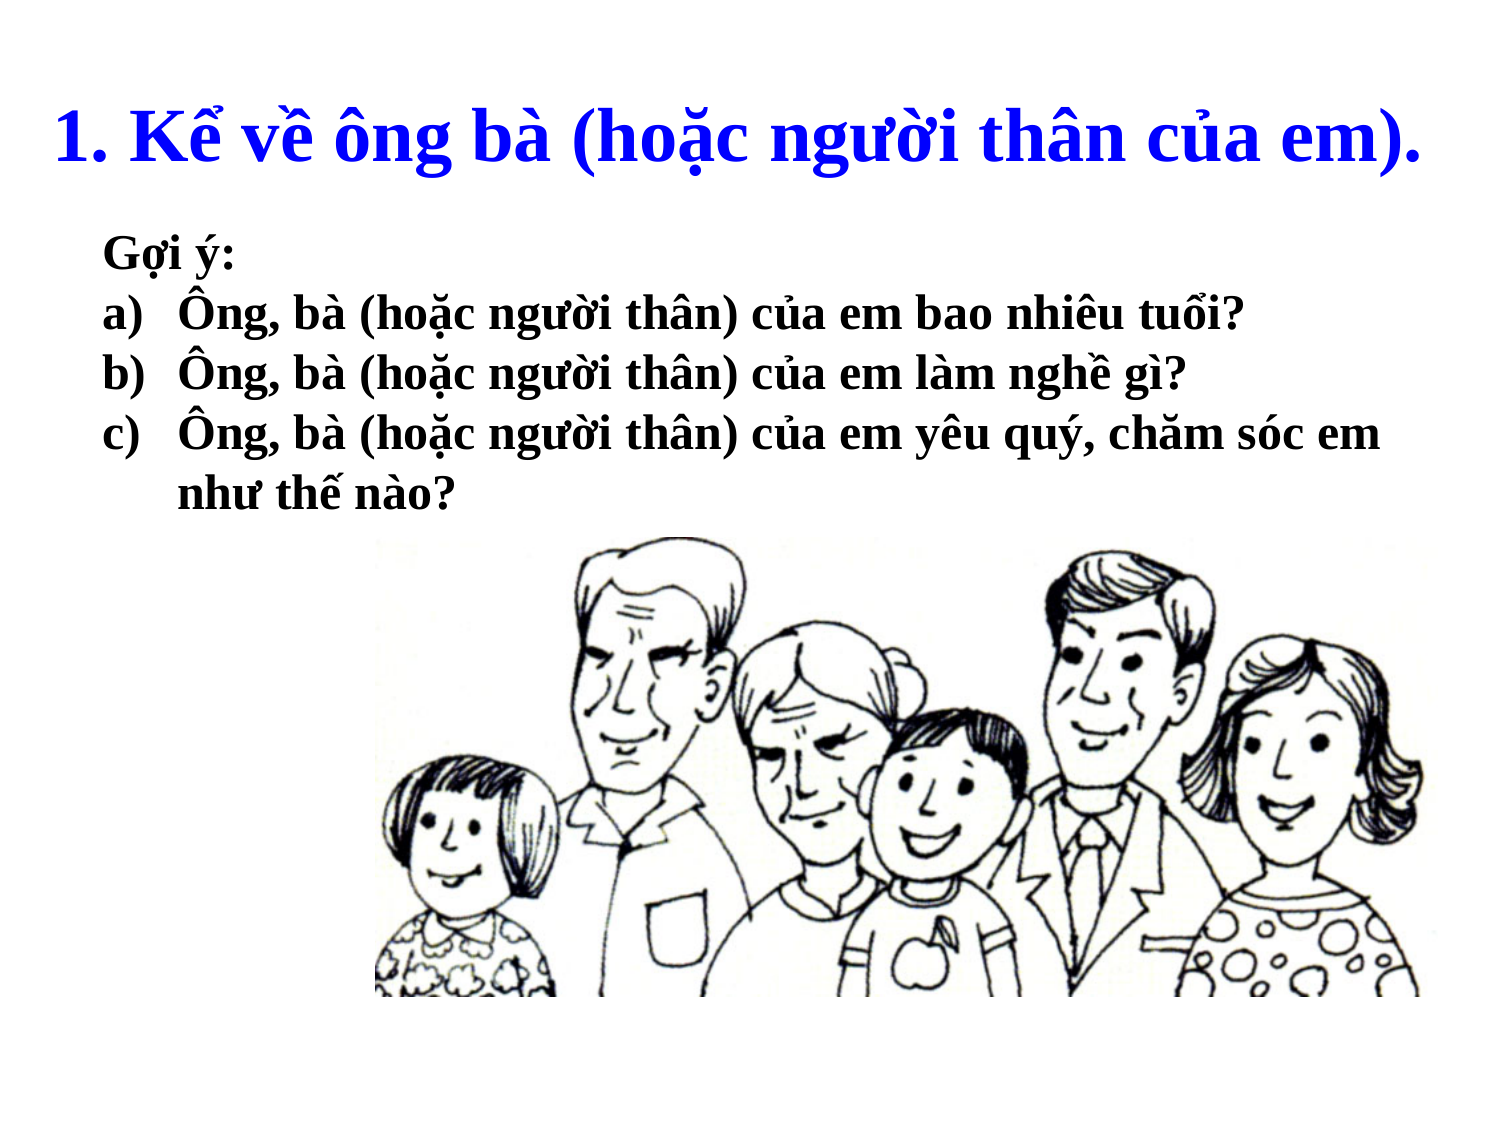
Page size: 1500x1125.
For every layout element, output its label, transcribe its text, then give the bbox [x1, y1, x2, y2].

picture [374, 537, 1438, 998]
title 1. Kể về ông bà (hoặc người thân của em). [37, 37, 1463, 225]
text_box Gợi ý: Ông, bà (hoặc người thân) của em bao nhiêu tuổi? Ông, bà (hoặc người thân) của em làm nghề gì? Ông, bà (hoặc người thân) của em yêu quý, chăm sóc em như thế nào? [87, 212, 1400, 528]
